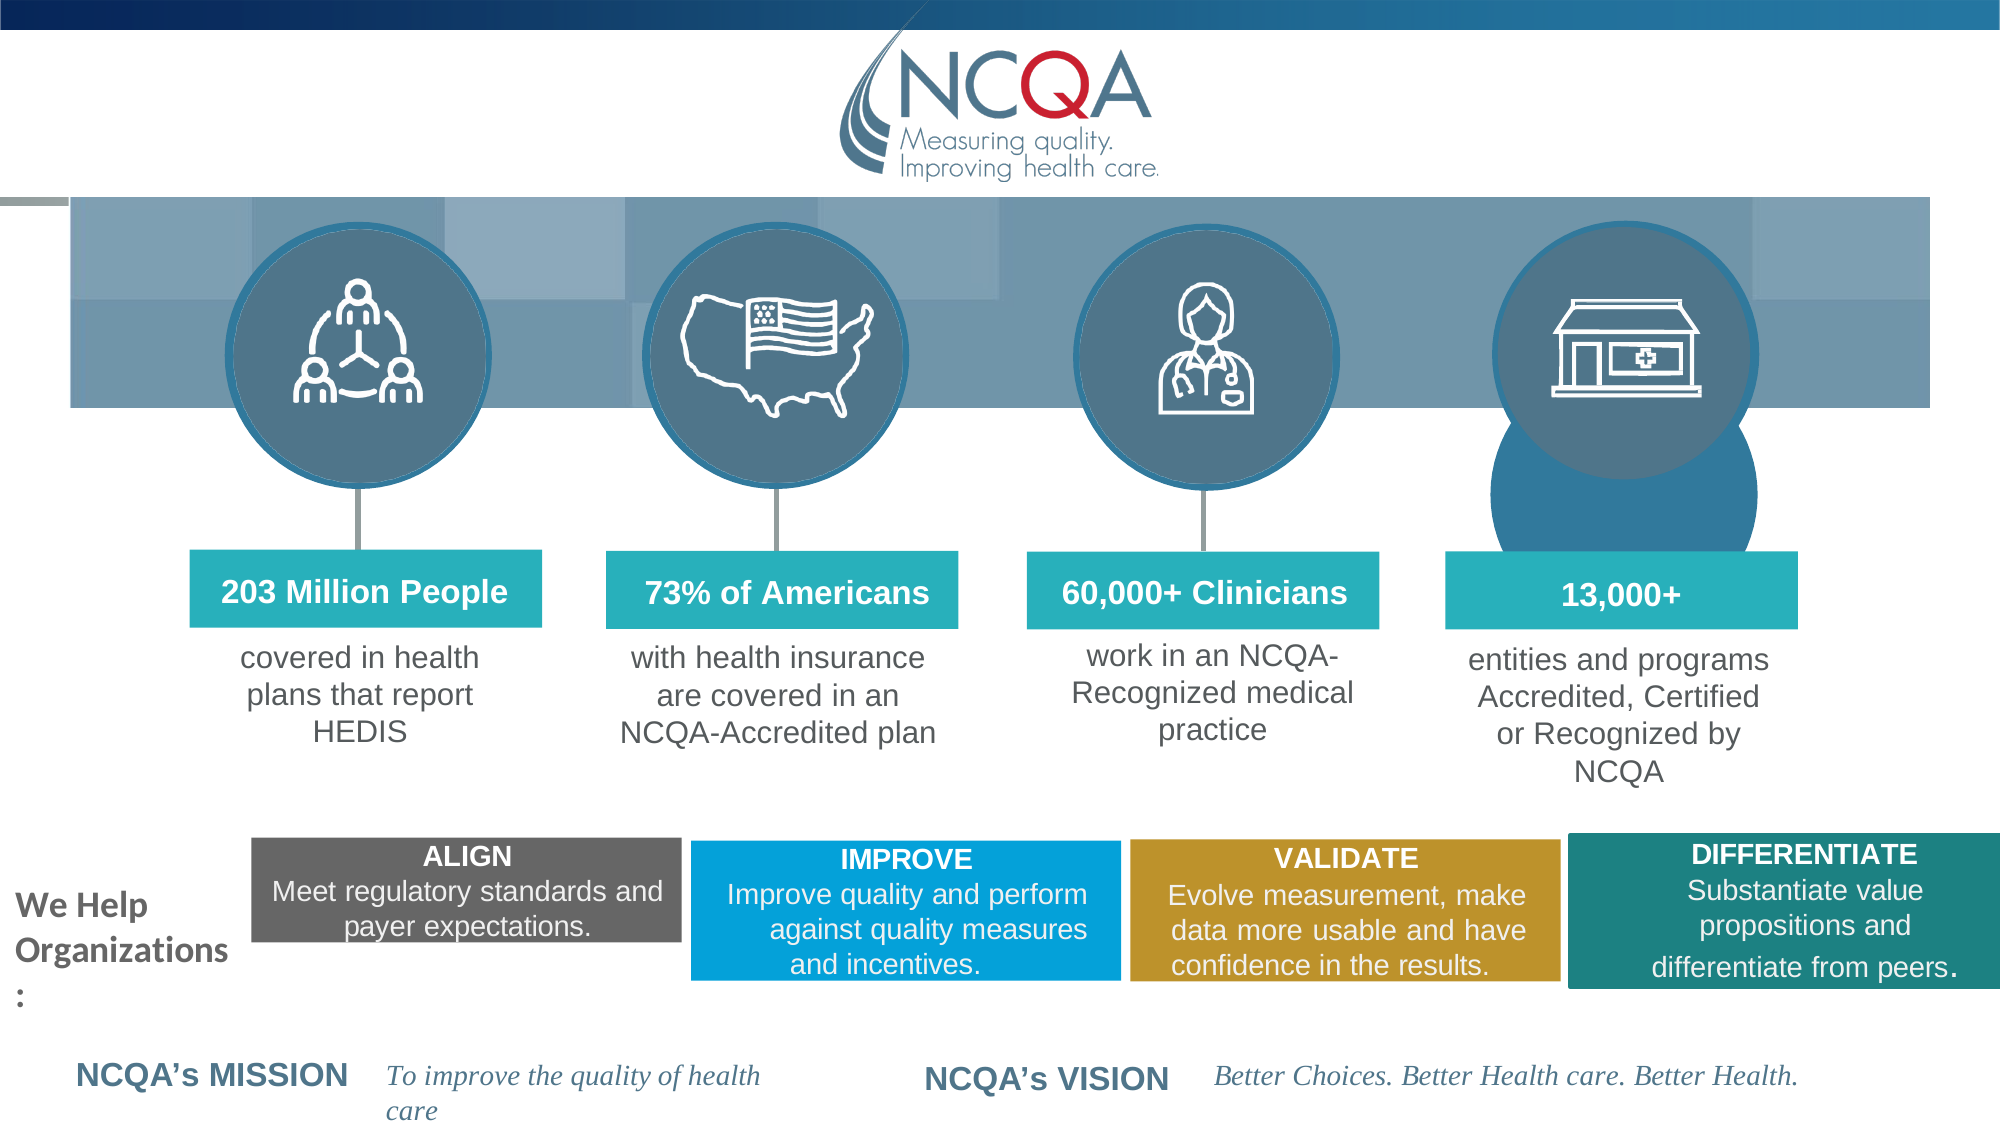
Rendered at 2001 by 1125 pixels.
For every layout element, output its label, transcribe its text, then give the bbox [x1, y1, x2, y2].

text_box [1608, 342, 1683, 376]
text_box VALIDATE Evolve measurement, make data more usable and have confidence in the results. [1130, 839, 1561, 982]
text_box [839, 0, 1159, 182]
text_box We Help Organizations: [12, 879, 238, 1015]
text_box ALIGN Meet regulatory standards and payer expectations. [251, 837, 682, 943]
text_box covered in health plans that report HEDIS [238, 636, 481, 750]
text_box Better Choices. Better Health care. Better Health. [1211, 1056, 1800, 1092]
text_box [1551, 299, 1702, 398]
text_box [1159, 0, 2000, 30]
text_box [1497, 226, 1751, 480]
text_box 13,000+ [1558, 573, 1685, 614]
text_box work in an NCQA- Recognized medical practice [1069, 634, 1356, 747]
text_box [736, 483, 816, 490]
text_box DIFFERENTIATE Substantiate value propositions and differentiate from peers. [1569, 835, 2000, 987]
text_box entities and programs Accredited, Certified or Recognized by NCQA [1444, 638, 1792, 789]
text_box [606, 550, 959, 629]
text_box [1079, 230, 1333, 484]
text_box [732, 221, 819, 229]
text_box [1073, 317, 1079, 397]
text_box [1490, 417, 1758, 551]
text_box [1333, 314, 1341, 401]
text_box IMPROVE Improve quality and perform against quality measures and incentives. [691, 840, 1122, 981]
text_box [1635, 347, 1657, 369]
text_box NCQA’s MISSION [73, 1053, 354, 1094]
text_box [903, 315, 910, 396]
text_box [189, 549, 543, 628]
text_box 73% of Americans [642, 571, 933, 611]
text_box To improve the quality of health care [383, 1056, 818, 1125]
text_box [0, 197, 68, 206]
text_box [486, 316, 492, 395]
text_box [318, 483, 398, 490]
text_box [642, 310, 650, 401]
text_box [1165, 223, 1248, 230]
text_box [1445, 551, 1798, 630]
text_box [314, 221, 402, 229]
text_box with health insurance are covered in an NCQA-Accredited plan [617, 637, 938, 750]
text_box [1026, 551, 1380, 630]
text_box 60,000+ Clinicians [1059, 571, 1353, 612]
text_box [1164, 484, 1249, 491]
text_box [233, 229, 486, 483]
text_box 203 Million People [218, 570, 513, 611]
text_box [1492, 220, 1760, 425]
text_box [0, 0, 839, 30]
text_box [224, 309, 233, 402]
text_box [650, 229, 903, 483]
text_box NCQA’s VISION [922, 1057, 1175, 1098]
text_box [68, 197, 1930, 408]
